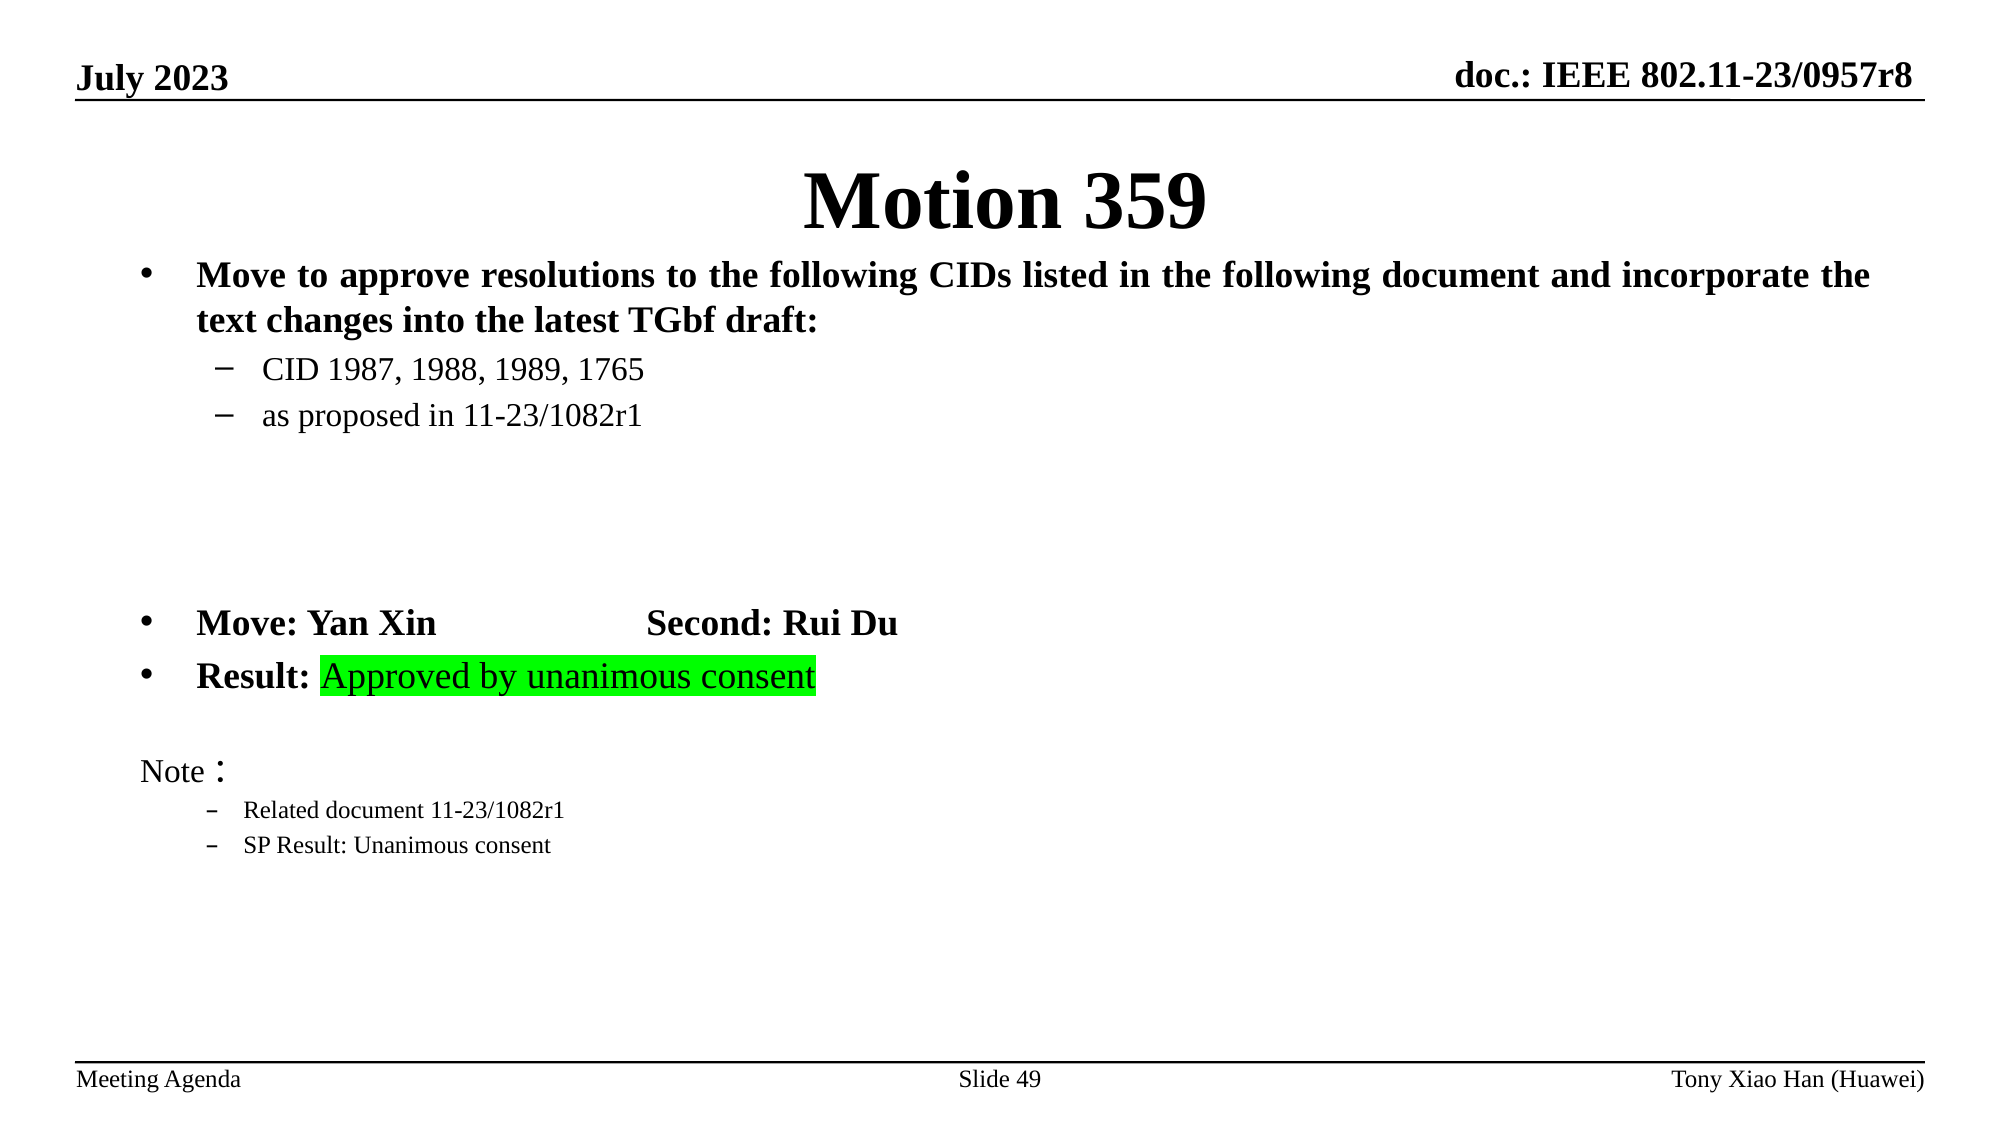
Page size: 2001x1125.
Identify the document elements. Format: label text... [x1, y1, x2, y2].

text_box Move to approve resolutions to the following CIDs listed in the following document and incorporate the text changes into the latest TGbf draft: CID 1987, 1988, 1989, 1765 as proposed in 11-23/1082r1 Move: Yan Xin Second: Rui Du Result: Approved by unanimous consent Note： Related document 11-23/1082r1 SP Result: Unanimous consent [125, 212, 1888, 900]
text_box Motion 359 [368, 137, 1644, 212]
